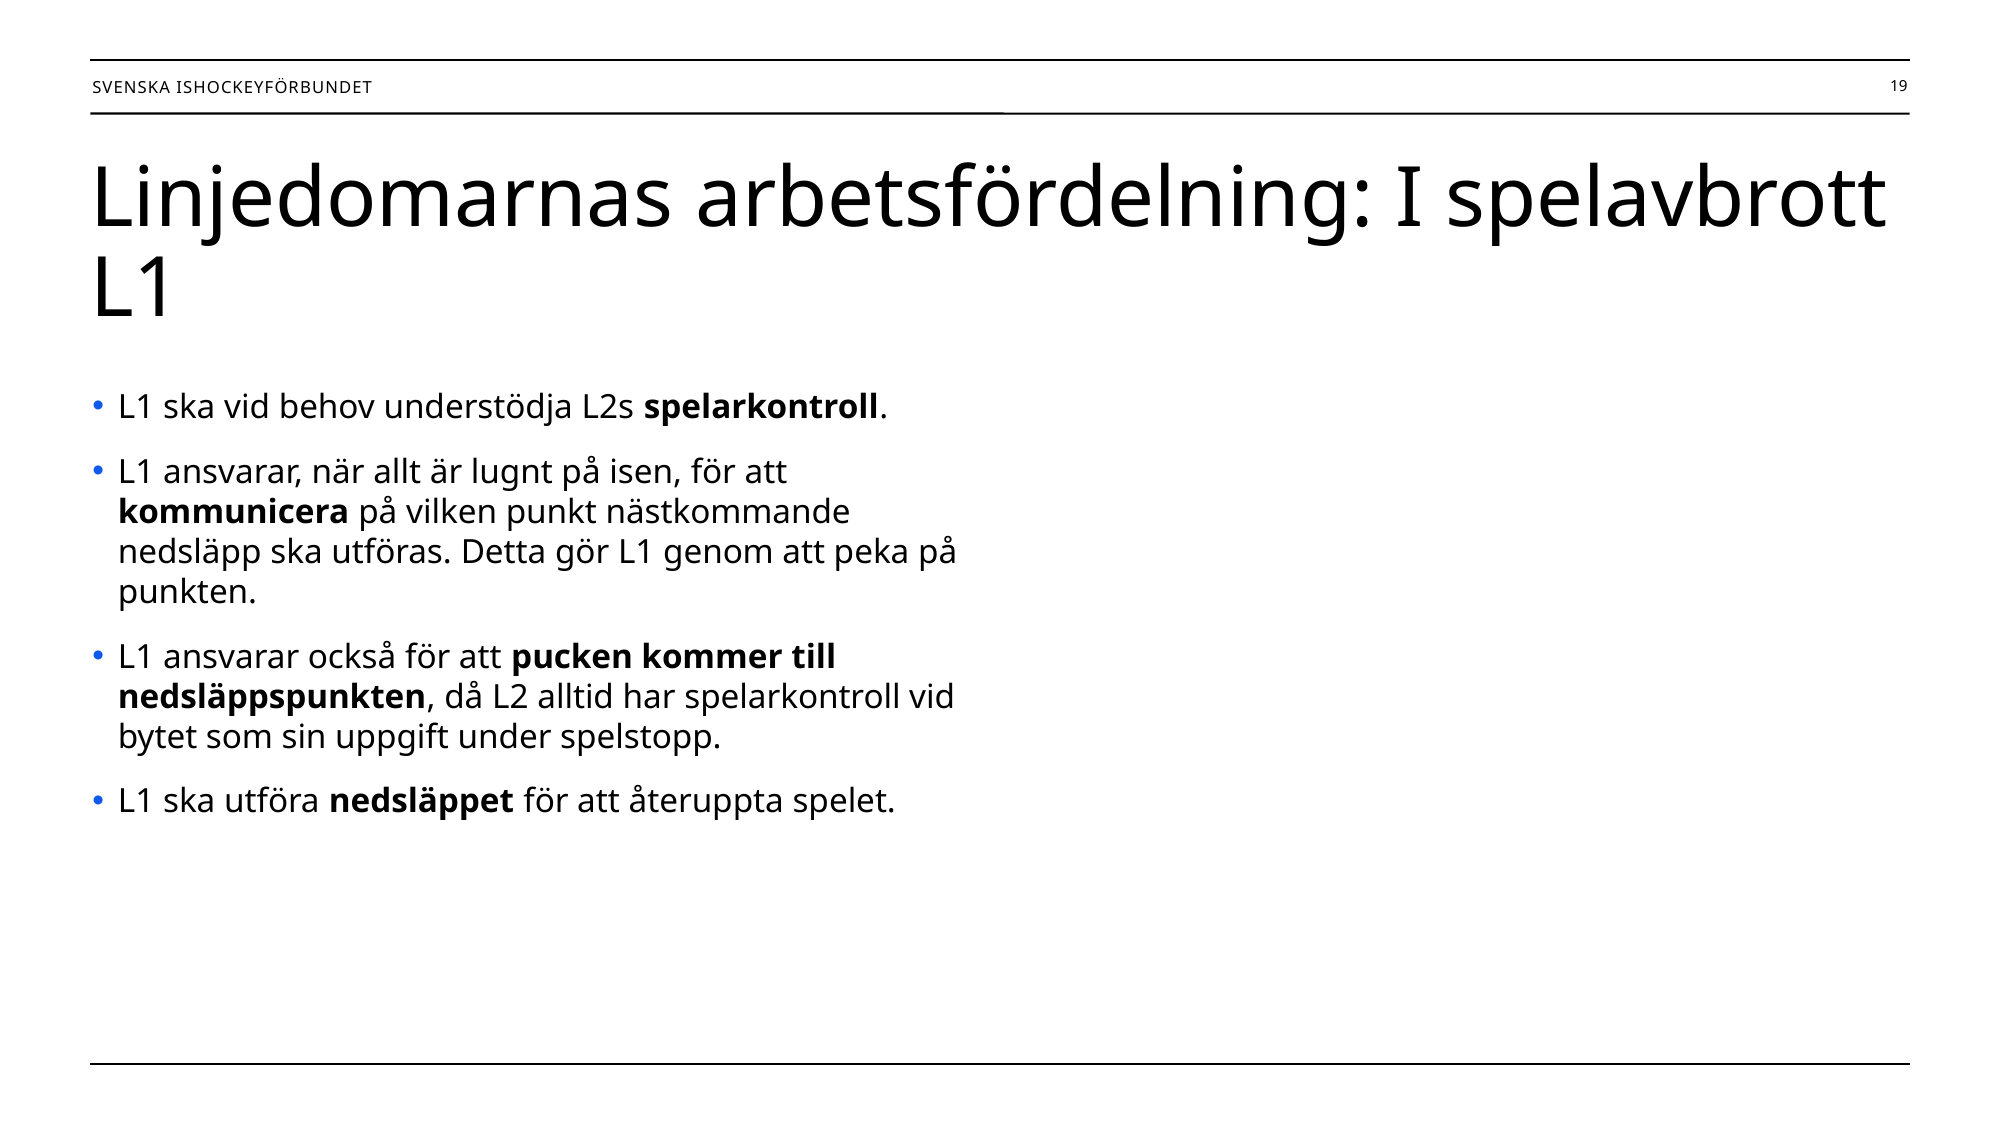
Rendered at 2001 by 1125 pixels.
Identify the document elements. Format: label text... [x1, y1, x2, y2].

slide_number 19 [1886, 75, 1909, 97]
list L1 ska vid behov understödja L2s spelarkontroll. L1 ansvarar, när allt är lugnt på isen, för att kommunicera på vilken punkt nästkommande nedsläpp ska utföras. Detta gör L1 genom att peka på punkten. L1 ansvarar också för att pucken kommer till nedsläppspunkten, då L2 alltid har spelarkontroll vid bytet som sin uppgift under spelstopp. L1 ska utföra nedsläppet för att återuppta spelet. [91, 384, 977, 1024]
title Linjedomarnas arbetsfördelning: I spelavbrott L1 [89, 154, 1911, 345]
